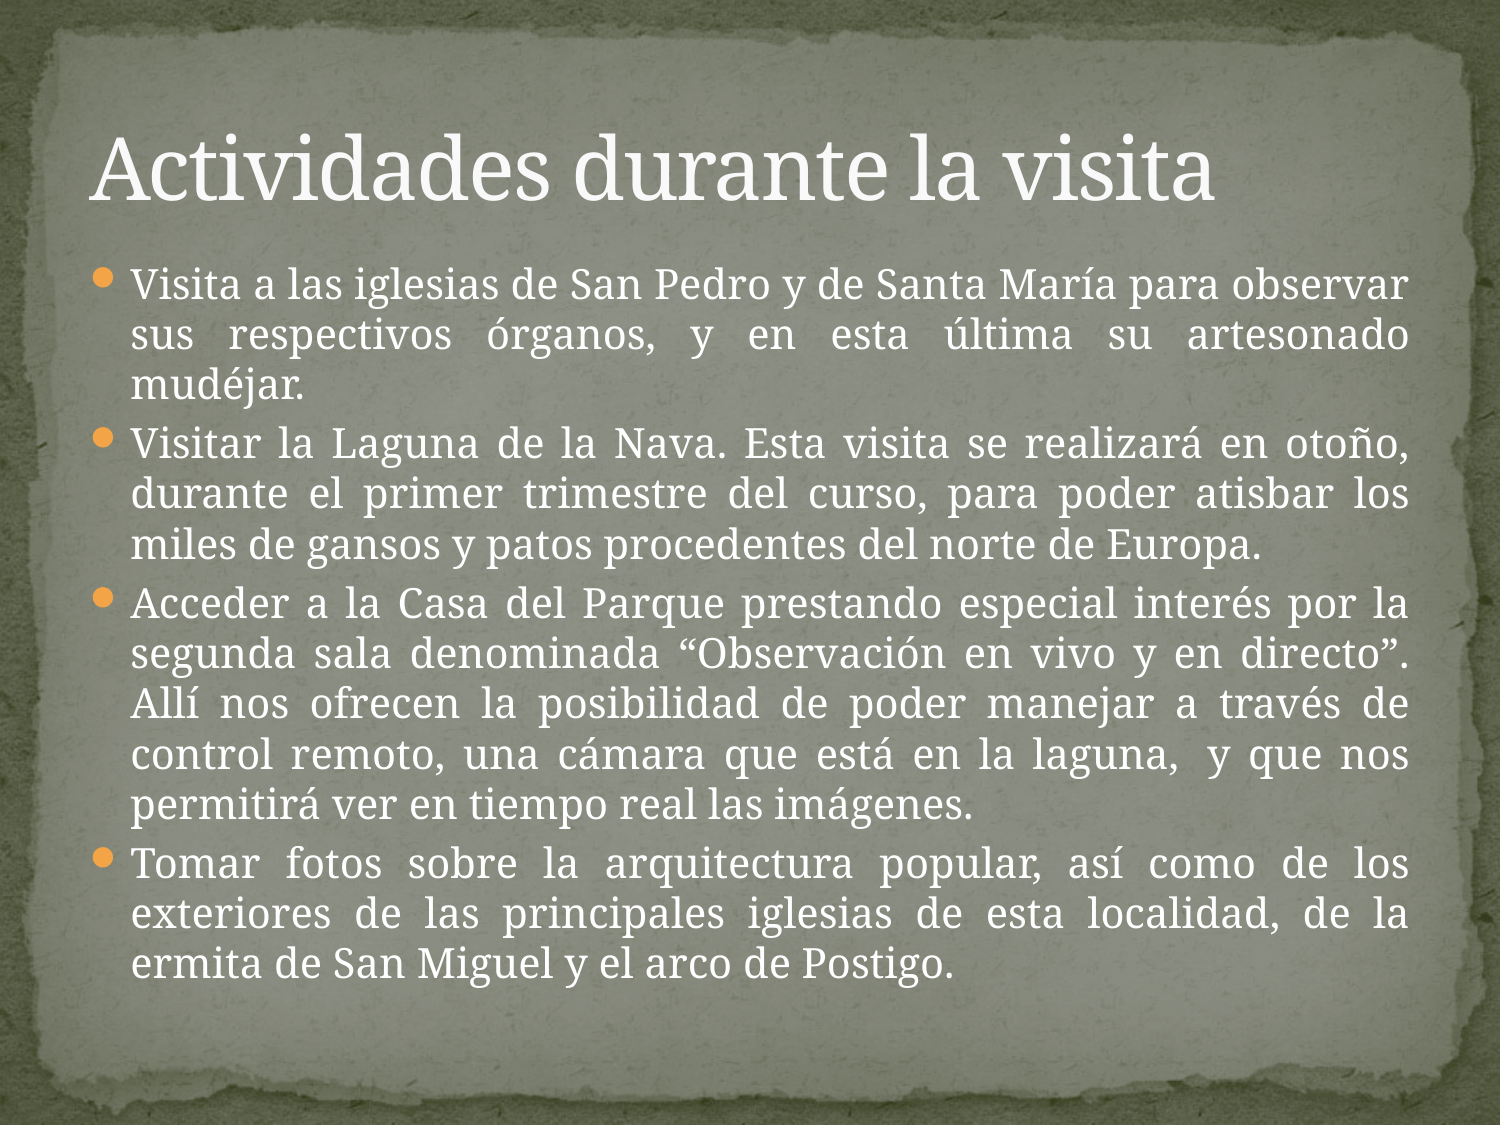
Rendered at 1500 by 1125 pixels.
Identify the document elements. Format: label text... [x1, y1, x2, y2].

title Actividades durante la visita [74, 24, 1425, 225]
list Visita a las iglesias de San Pedro y de Santa María para observar sus respectivos órganos, y en esta última su artesonado mudéjar. Visitar la Laguna de la Nava. Esta visita se realizará en otoño, durante el primer trimestre del curso, para poder atisbar los miles de gansos y patos procedentes del norte de Europa. Acceder a la Casa del Parque prestando especial interés por la segunda sala denominada “Observación en vivo y en directo”. Allí nos ofrecen la posibilidad de poder manejar a través de control remoto, una cámara que está en la laguna, y que nos permitirá ver en tiempo real las imágenes. Tomar fotos sobre la arquitectura popular, así como de los exteriores de las principales iglesias de esta localidad, de la ermita de San Miguel y el arco de Postigo. [75, 249, 1425, 1000]
